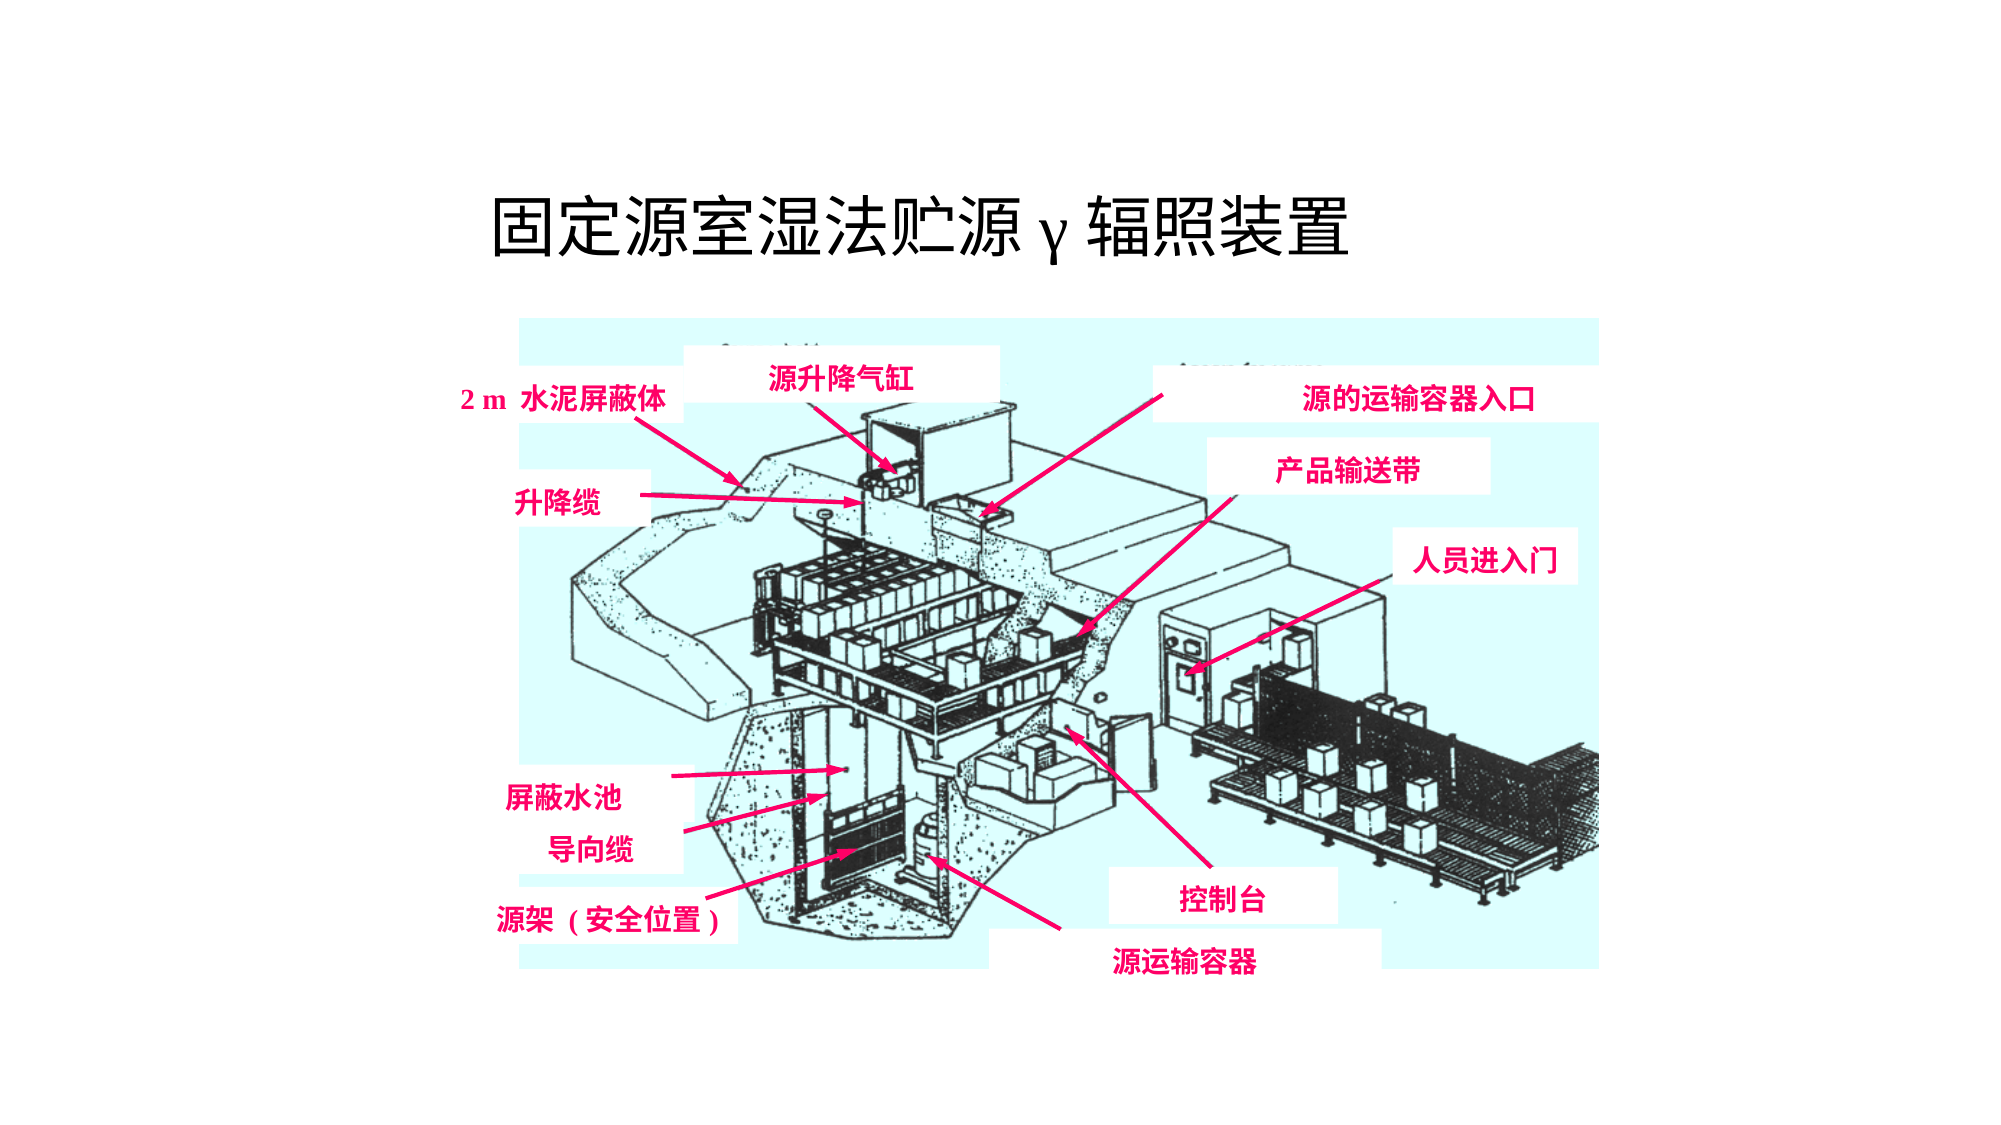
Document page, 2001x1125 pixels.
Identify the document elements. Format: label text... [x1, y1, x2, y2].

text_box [432, 318, 1687, 984]
text_box 固定源室湿法贮源γ辐照装置 [474, 160, 1479, 273]
